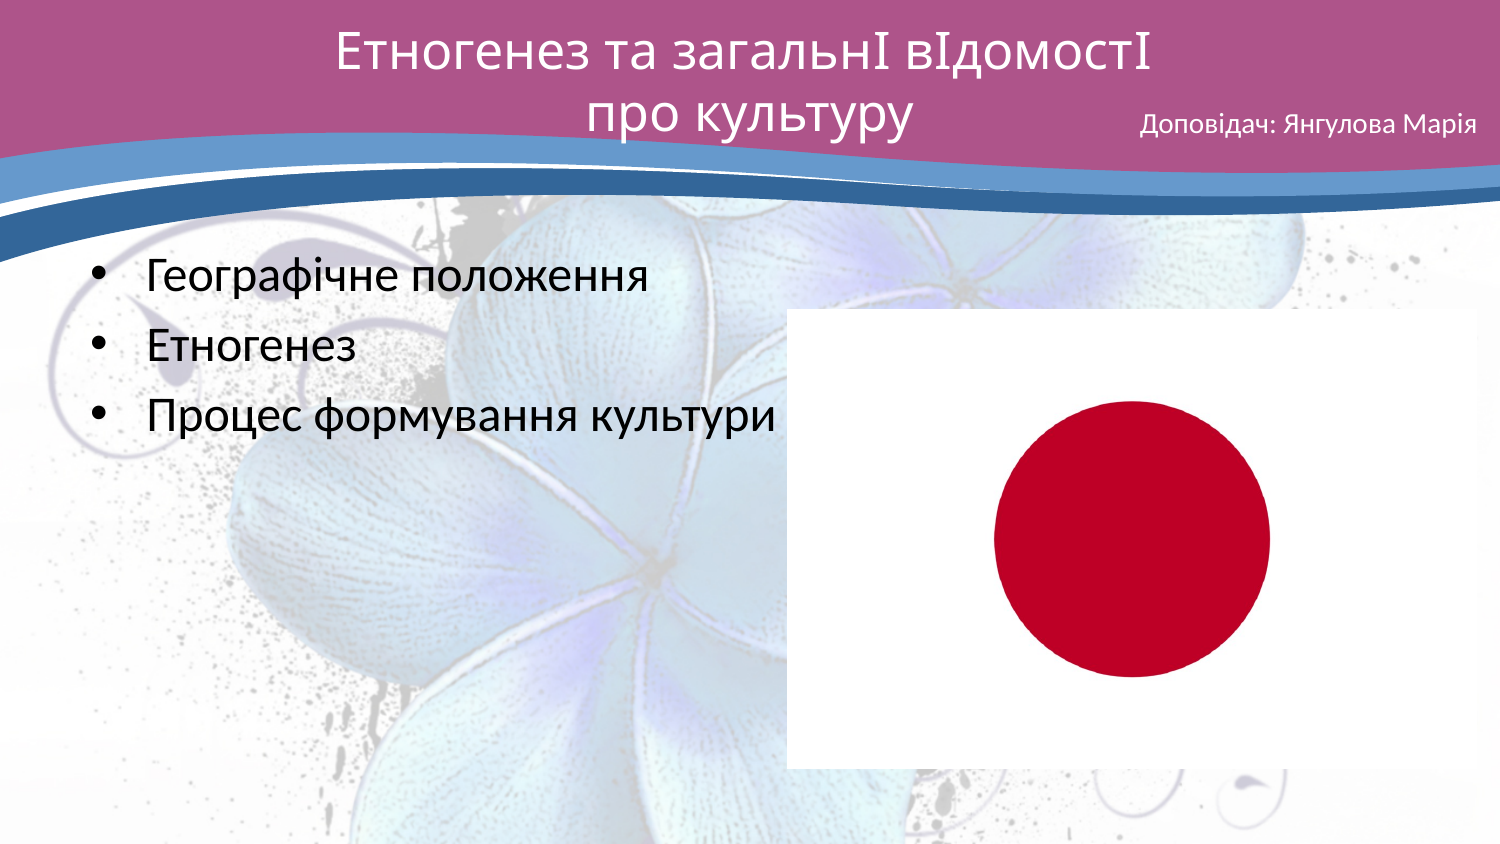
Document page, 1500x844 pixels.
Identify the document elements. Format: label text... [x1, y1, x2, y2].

list Географічне положення Етногенез Процес формування культури [75, 234, 1425, 792]
title Етногенез та загальнI вIдомостI про культуру [75, 9, 1425, 150]
text_box Доповідач: Янгулова Марія [1124, 96, 1500, 147]
picture [0, 195, 1500, 844]
